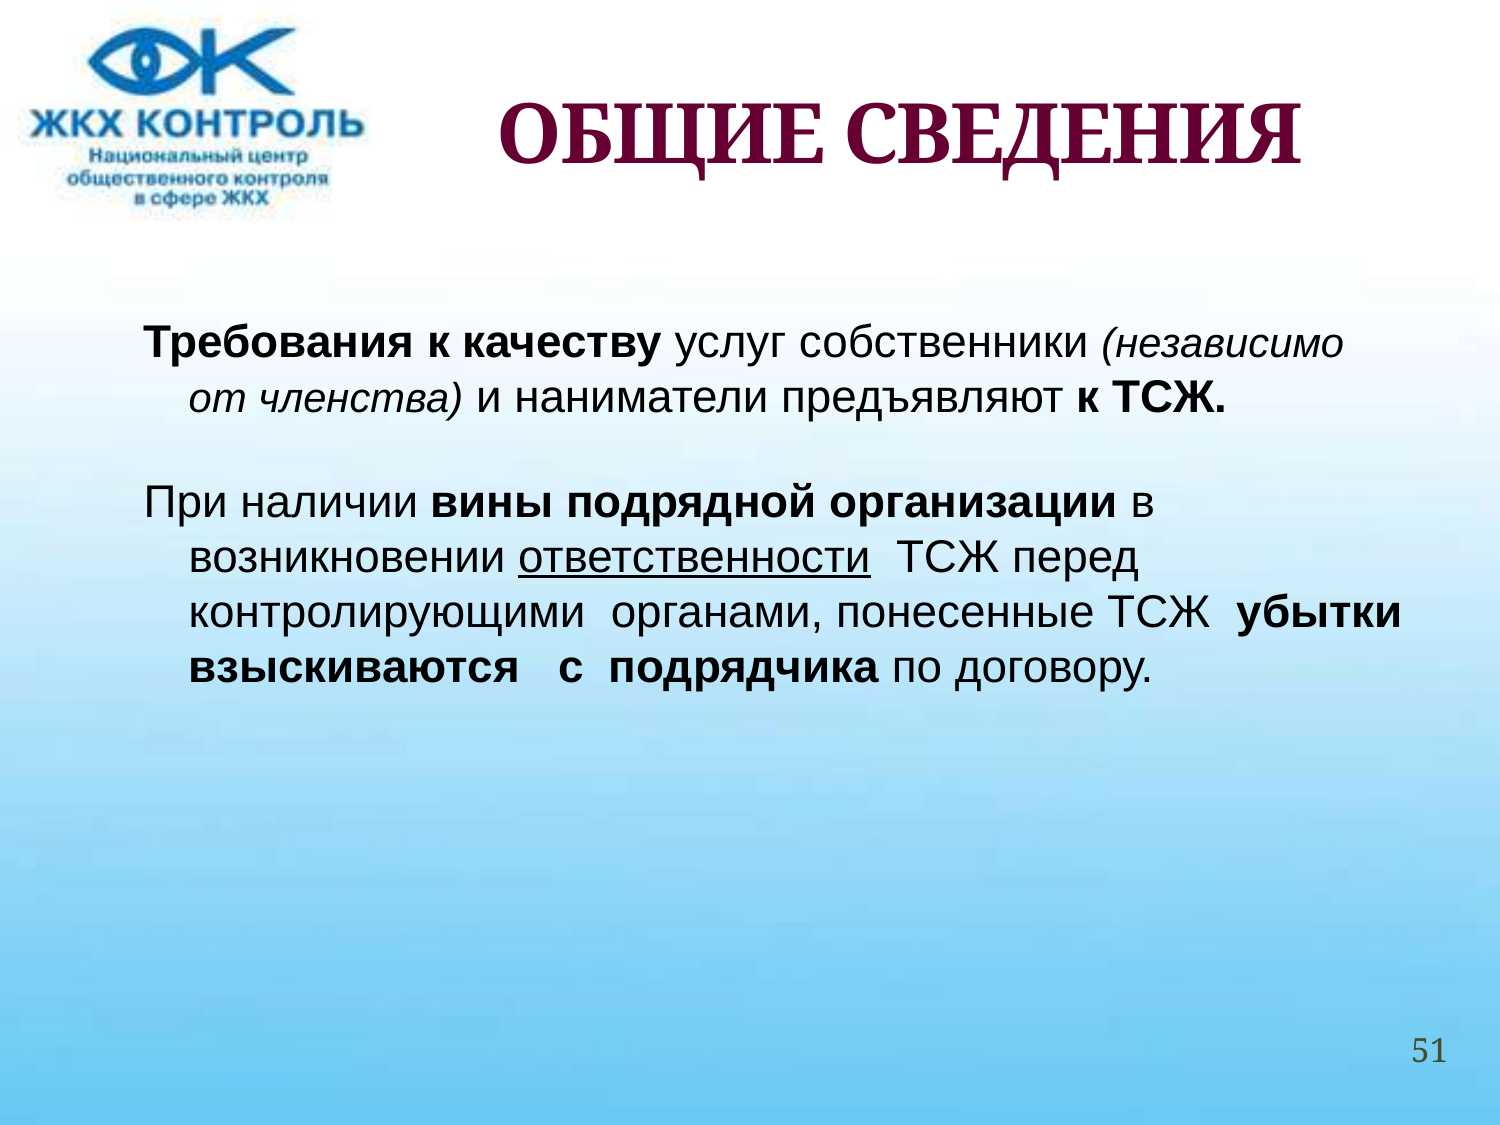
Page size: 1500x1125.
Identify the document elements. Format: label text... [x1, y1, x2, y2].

title ОБЩИЕ СВЕДЕНИЯ [374, 24, 1425, 188]
list Требования к качеству услуг собственники (независимо от членства) и наниматели предъявляют к ТСЖ. При наличии вины подрядной организации в возникновении ответственности ТСЖ перед контролирующими органами, понесенные ТСЖ убытки взыскиваются с подрядчика по договору. [128, 304, 1425, 1090]
picture [0, 0, 1500, 1125]
slide_number 51 [1379, 1014, 1480, 1089]
